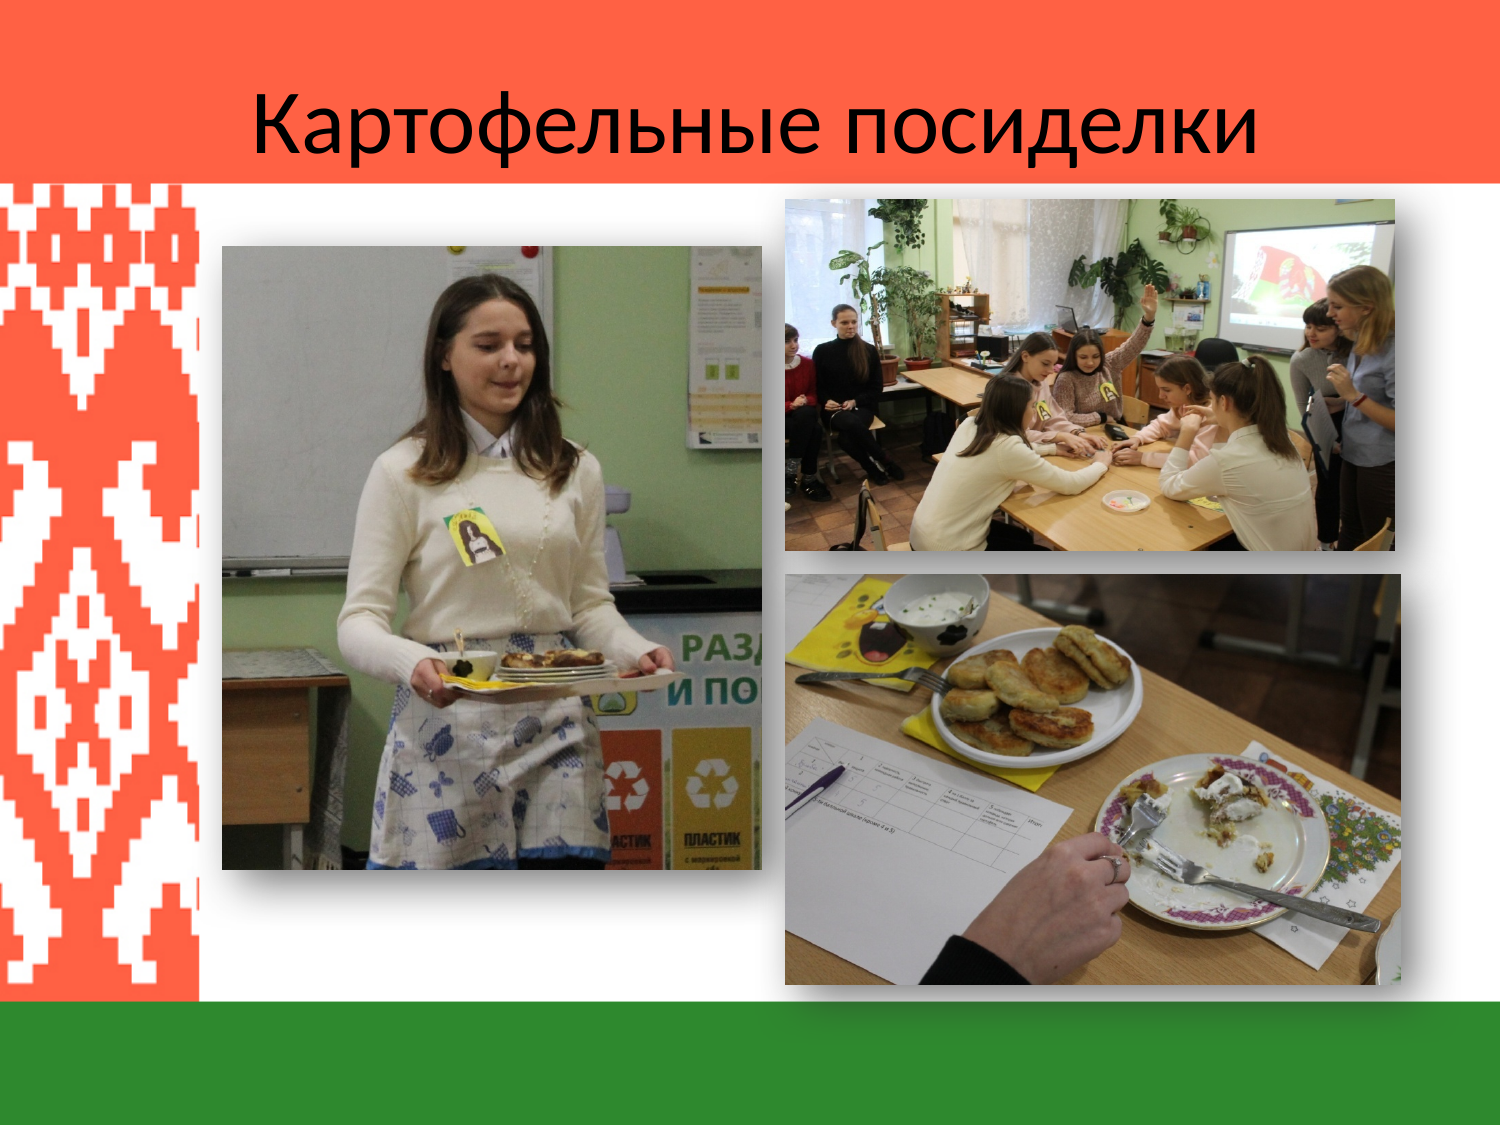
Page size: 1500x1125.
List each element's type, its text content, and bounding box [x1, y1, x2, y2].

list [222, 245, 762, 870]
title Картофельные посиделки [82, 23, 1432, 211]
picture [784, 198, 1395, 551]
picture [784, 573, 1401, 985]
